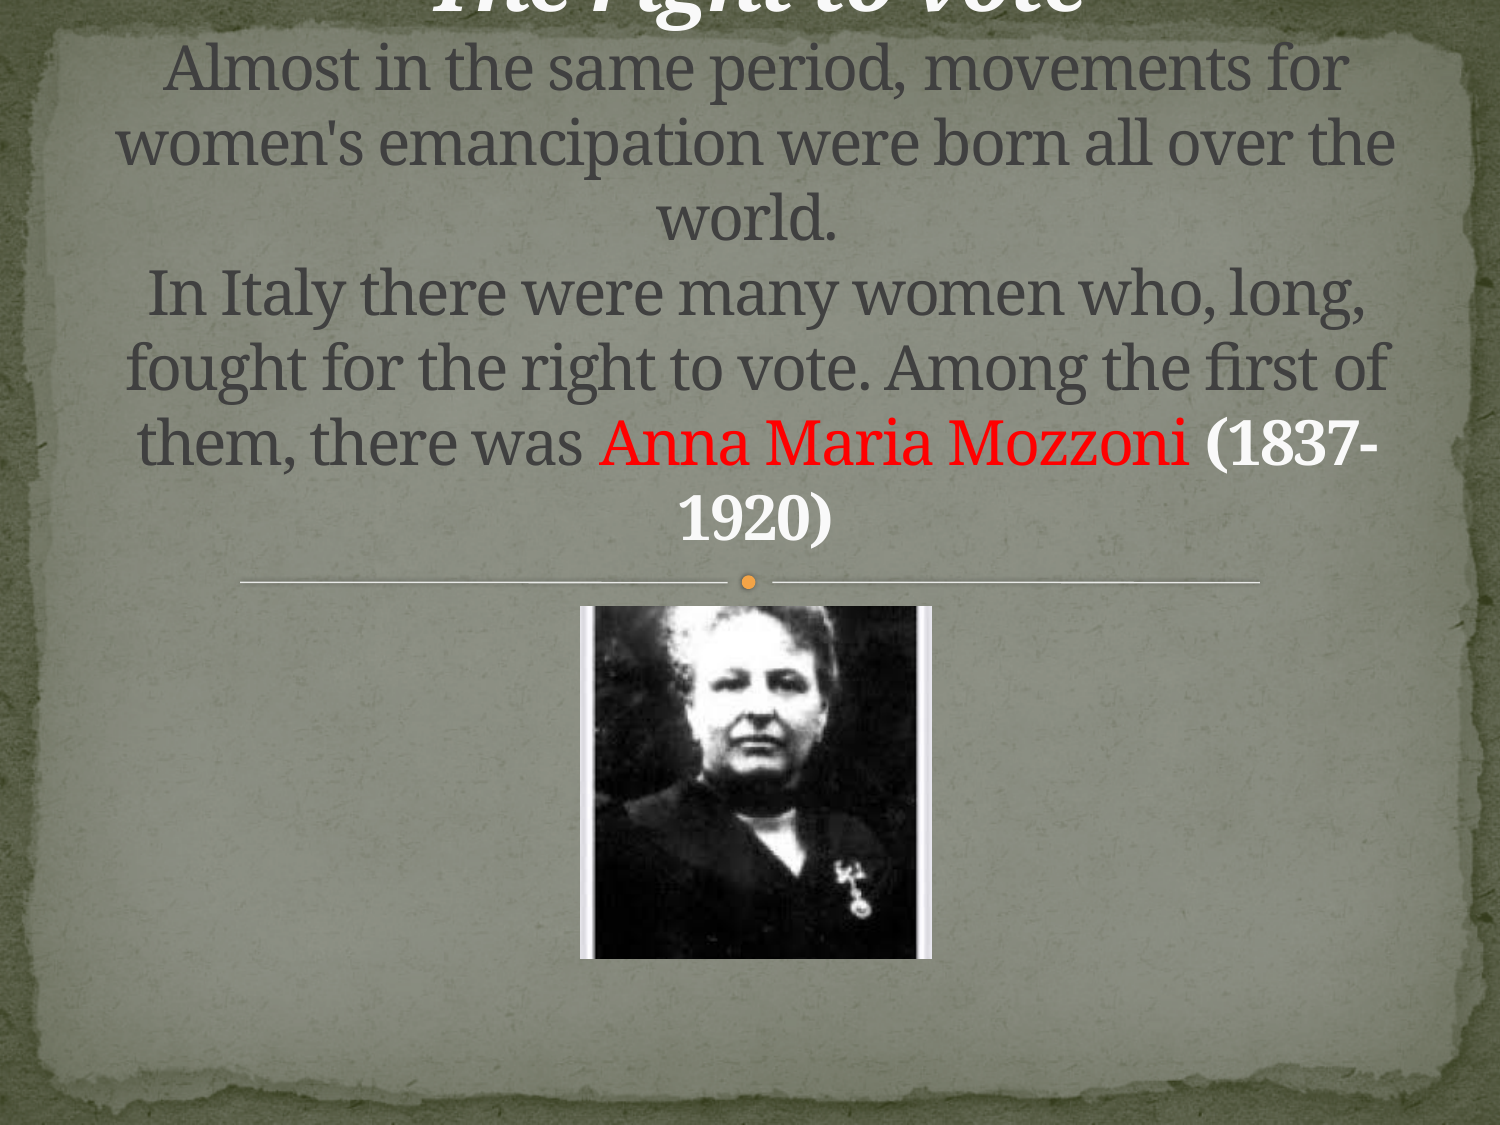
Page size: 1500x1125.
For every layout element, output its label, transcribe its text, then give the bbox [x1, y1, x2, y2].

picture [580, 606, 932, 959]
title The right to vote Almost in the same period, movements for women's emancipation were born all over the world. In Italy there were many women who, long, fought for the right to vote. Among the first of them, there was Anna Maria Mozzoni (1837-1920) [74, 78, 1438, 561]
